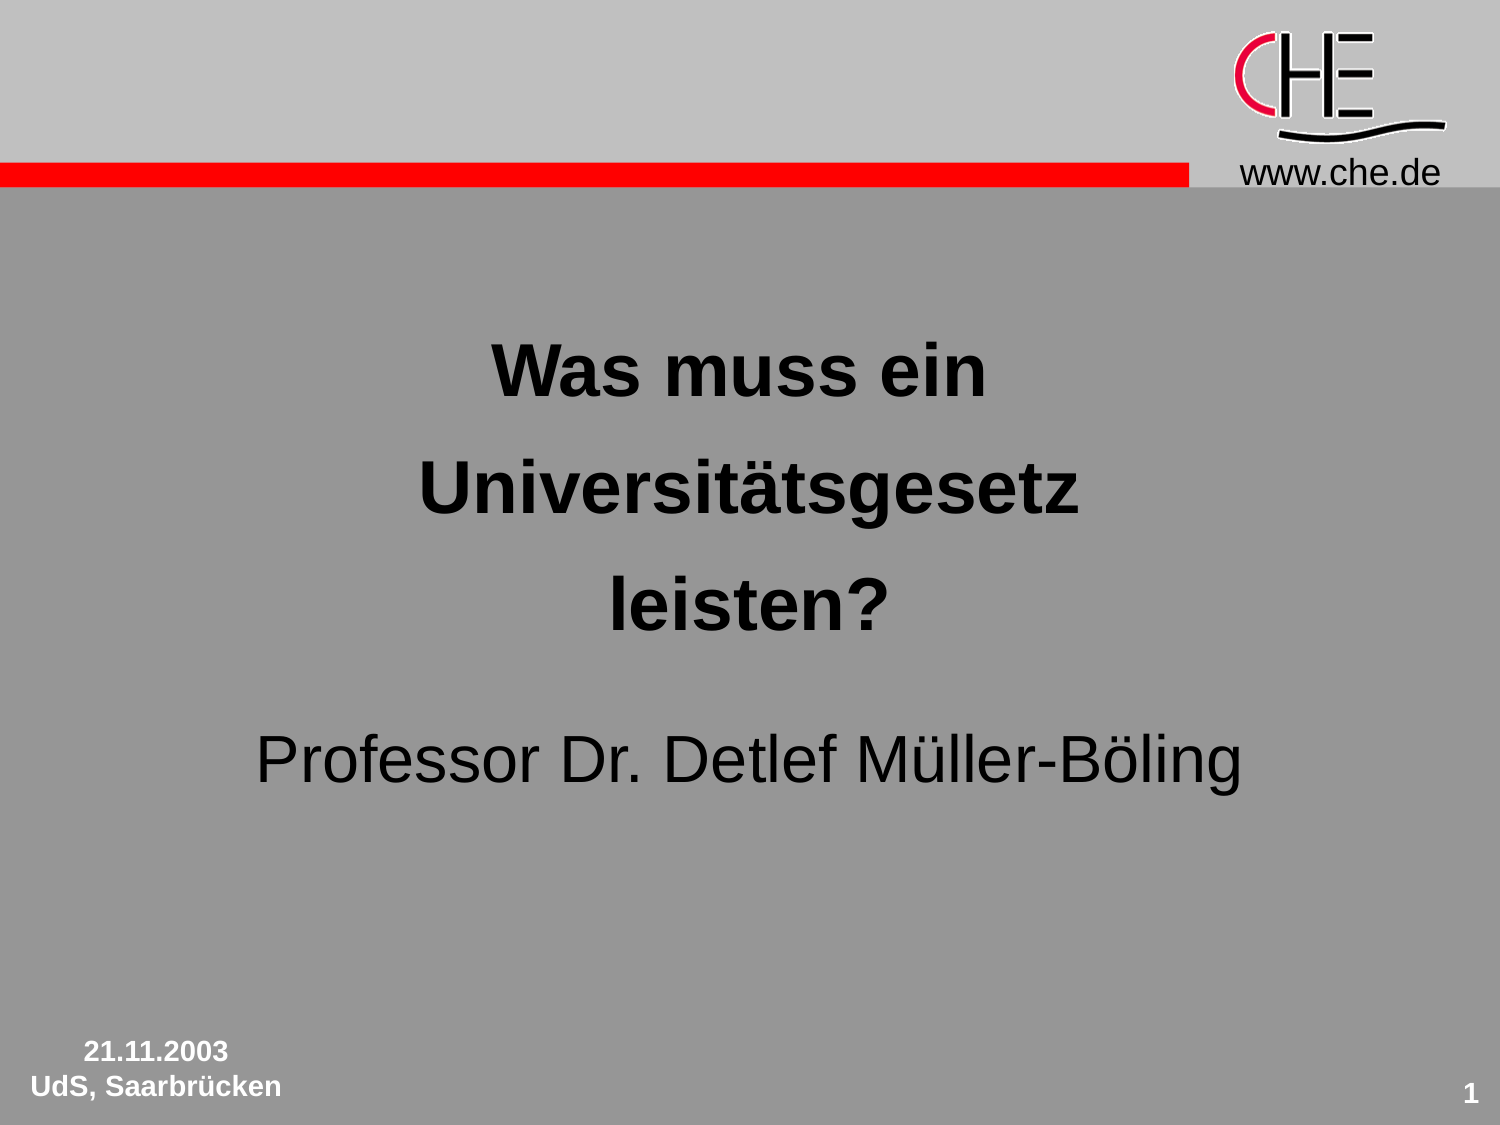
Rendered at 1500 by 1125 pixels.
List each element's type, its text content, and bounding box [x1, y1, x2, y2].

slide_number 1 [1406, 1066, 1495, 1125]
title Was muss ein Universitätsgesetz leisten? [112, 349, 1388, 591]
picture [1234, 30, 1447, 145]
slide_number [0, 1025, 313, 1100]
subtitle Professor Dr. Detlef Müller-Böling [225, 708, 1275, 847]
